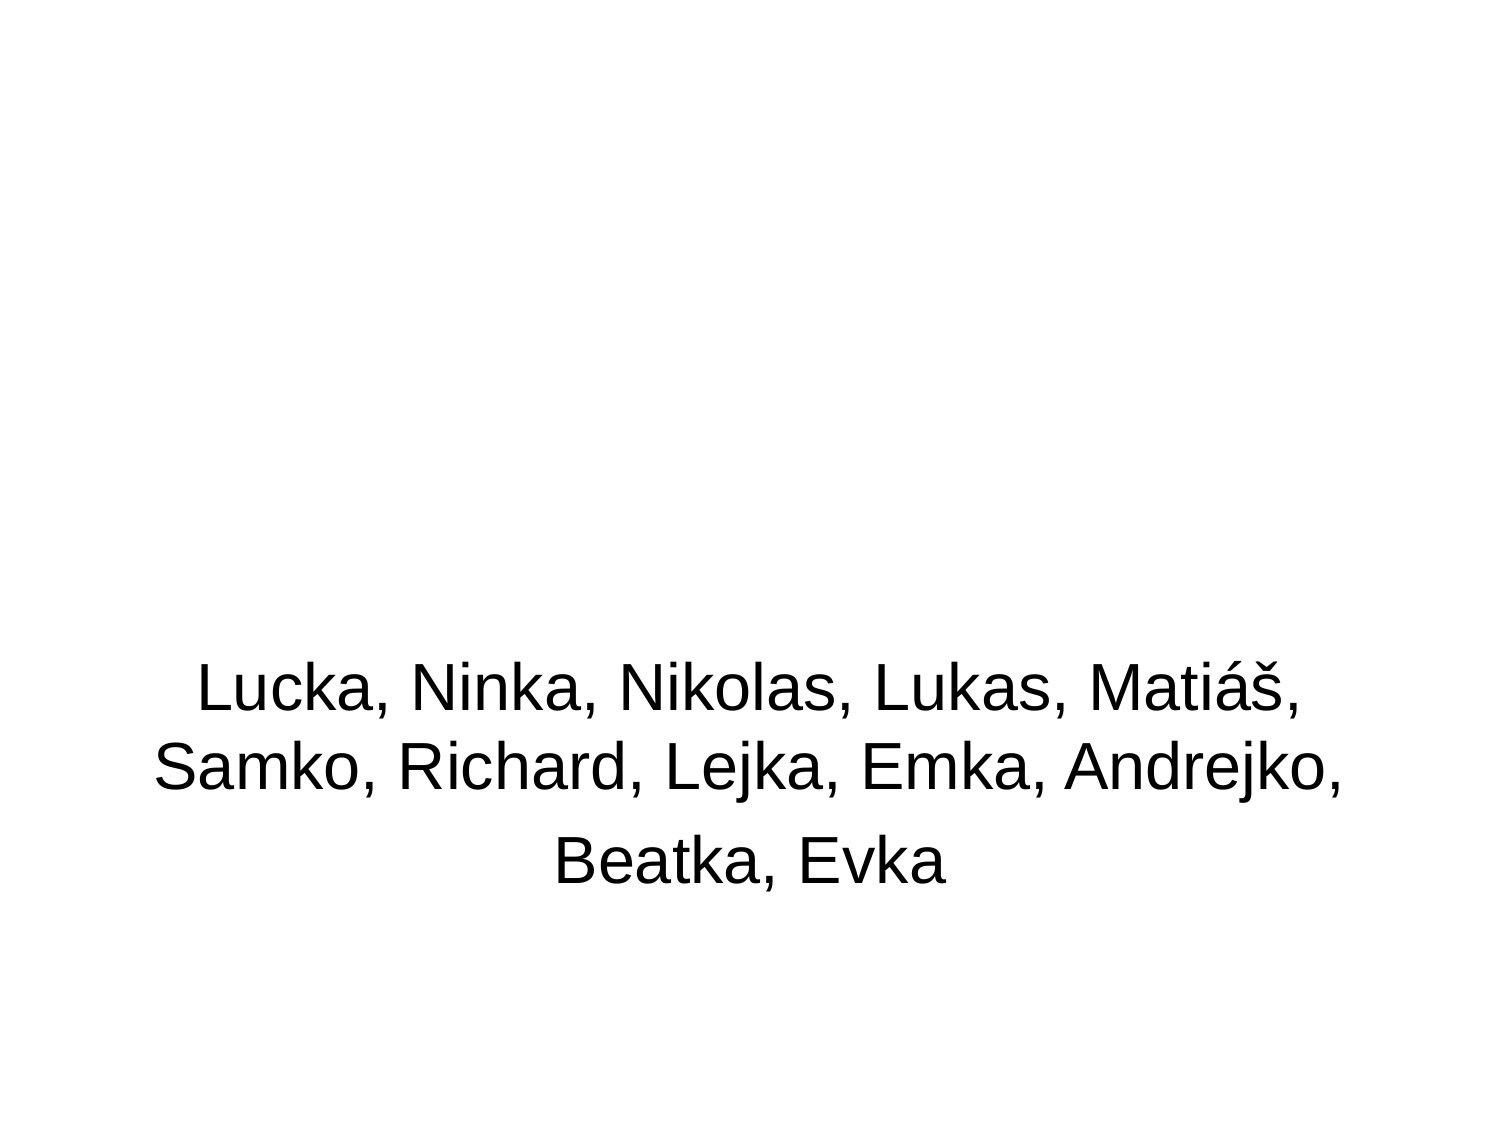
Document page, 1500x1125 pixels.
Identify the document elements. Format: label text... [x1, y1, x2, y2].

list Lucka, Ninka, Nikolas, Lukas, Matiáš, Samko, Richard, Lejka, Emka, Andrejko, Beatka, Evka [75, 262, 1425, 1005]
